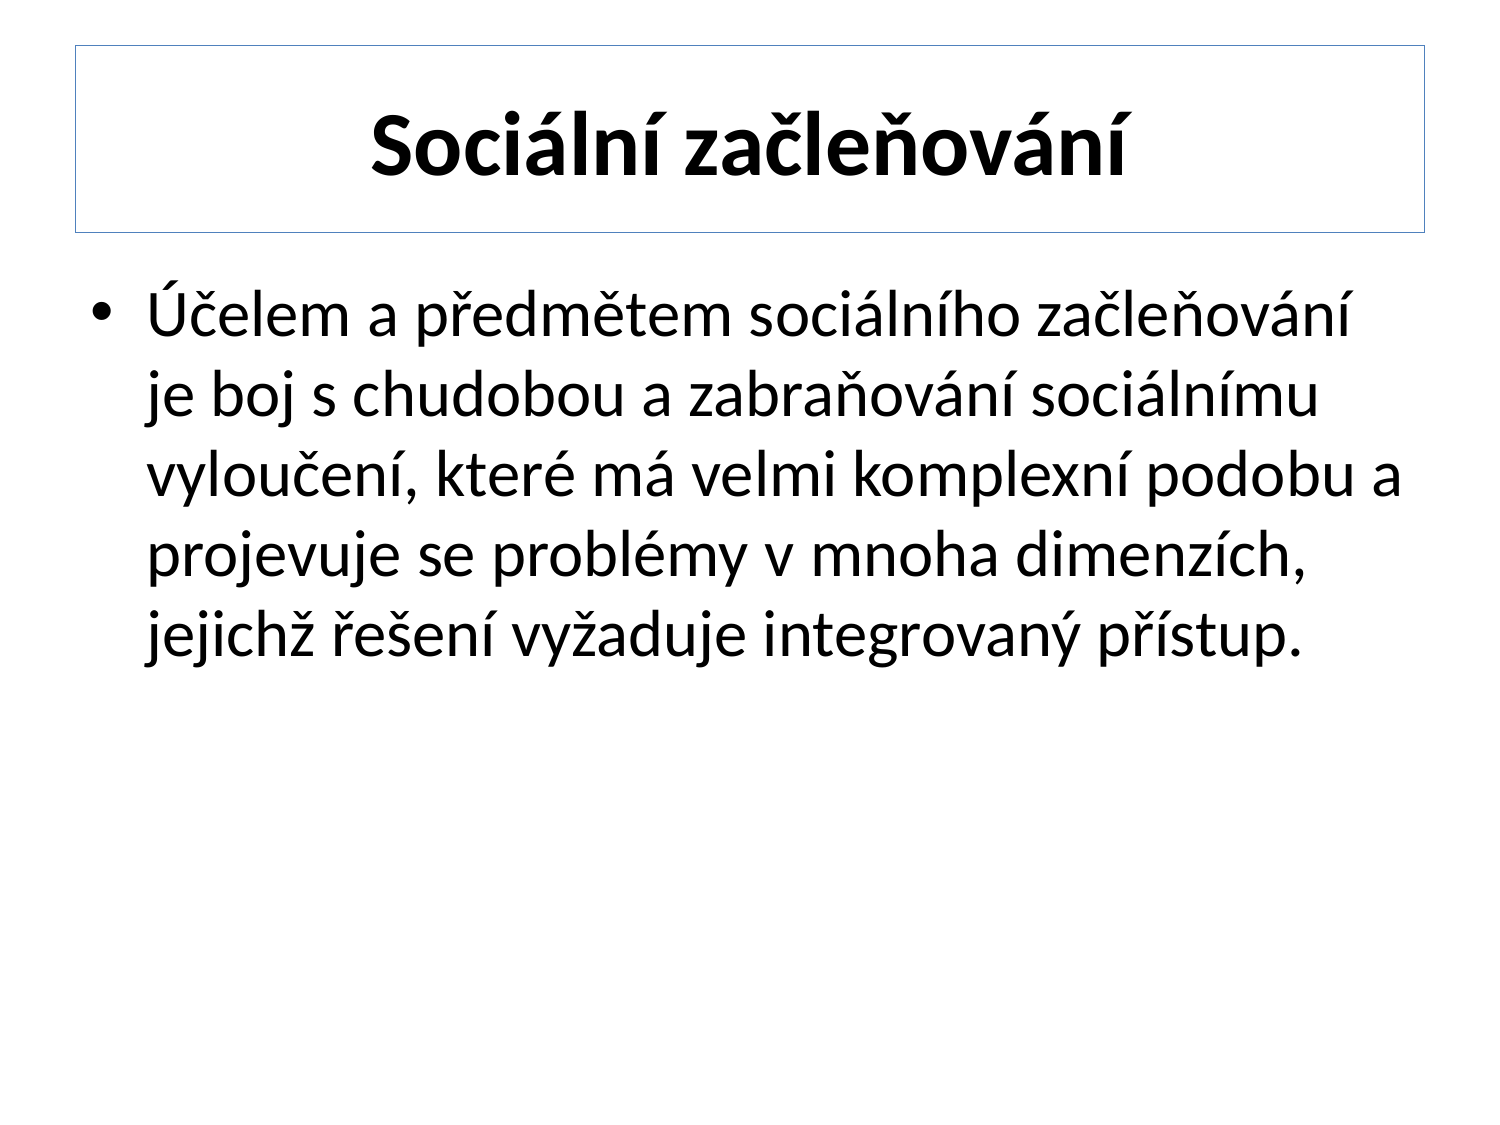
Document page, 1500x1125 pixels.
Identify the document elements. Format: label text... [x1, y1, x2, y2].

list Účelem a předmětem sociálního začleňování je boj s chudobou a zabraňování sociálnímu vyloučení, které má velmi komplexní podobu a projevuje se problémy v mnoha dimenzích, jejichž řešení vyžaduje integrovaný přístup. [75, 262, 1425, 1005]
title Sociální začleňování [75, 45, 1425, 233]
